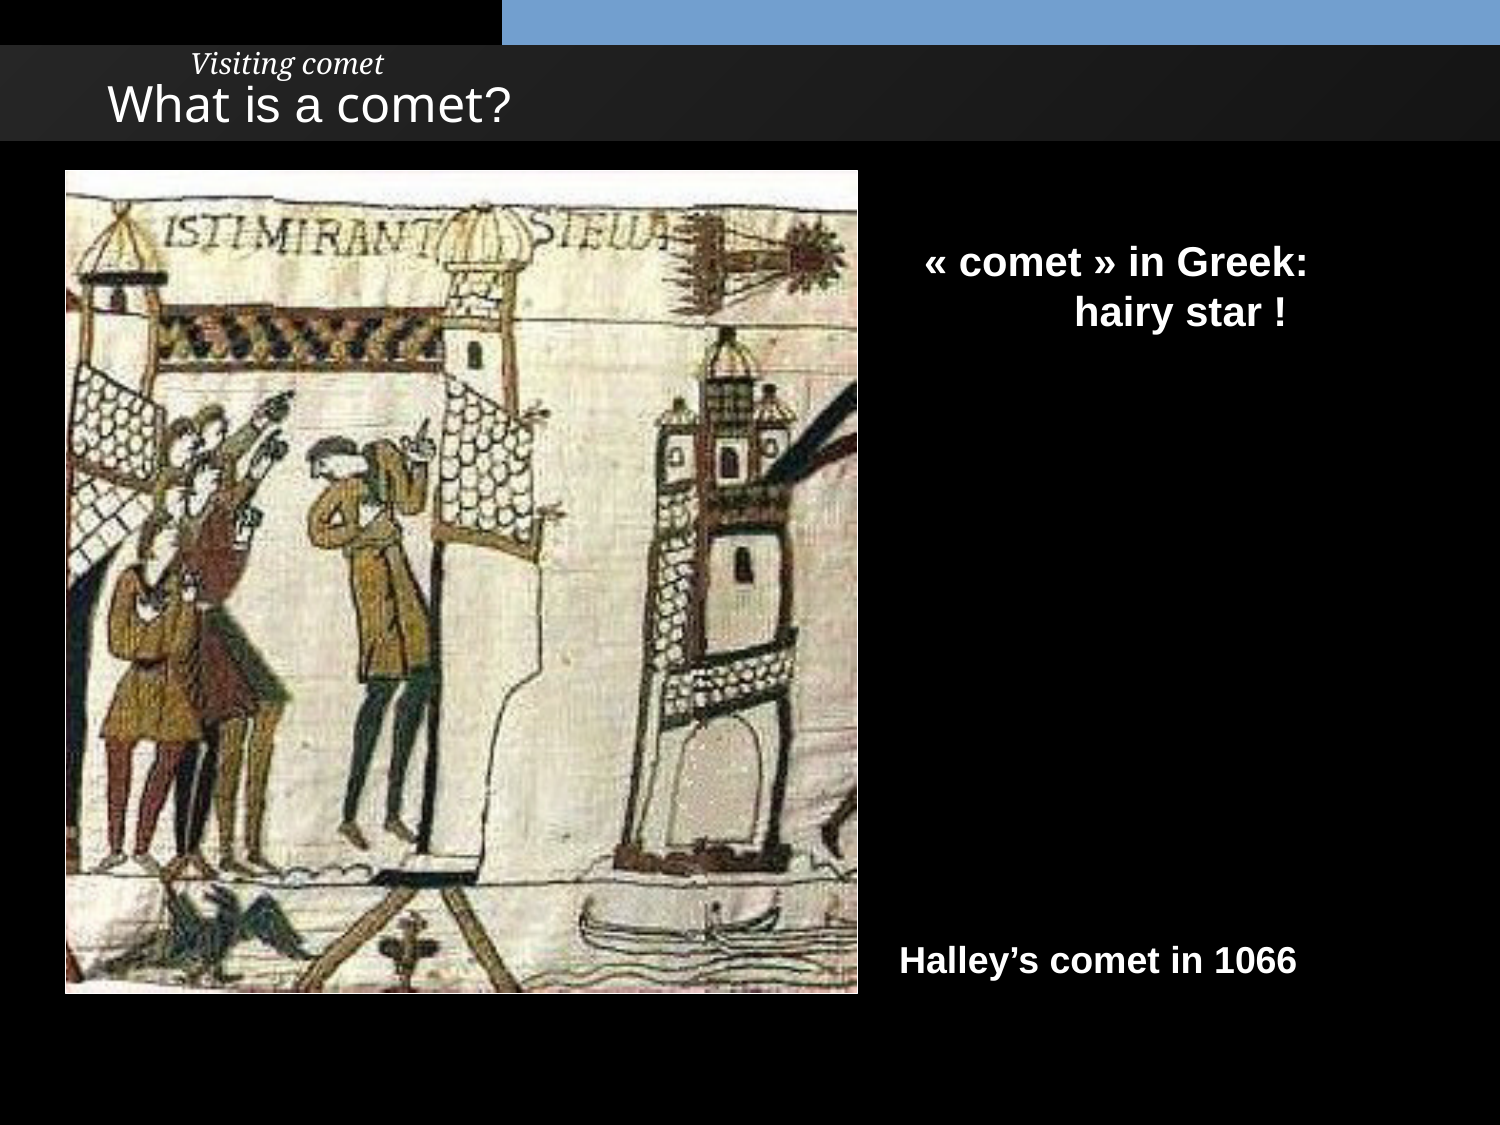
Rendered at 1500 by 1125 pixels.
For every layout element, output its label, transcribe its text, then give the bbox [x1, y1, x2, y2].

text_box Halley’s comet in 1066 [878, 915, 1392, 1003]
title What is a comet? [0, 45, 1500, 141]
text_box « comet » in Greek: hairy star ! [903, 213, 1417, 356]
picture [66, 171, 857, 994]
subtitle Visiting comet [106, 35, 1392, 83]
